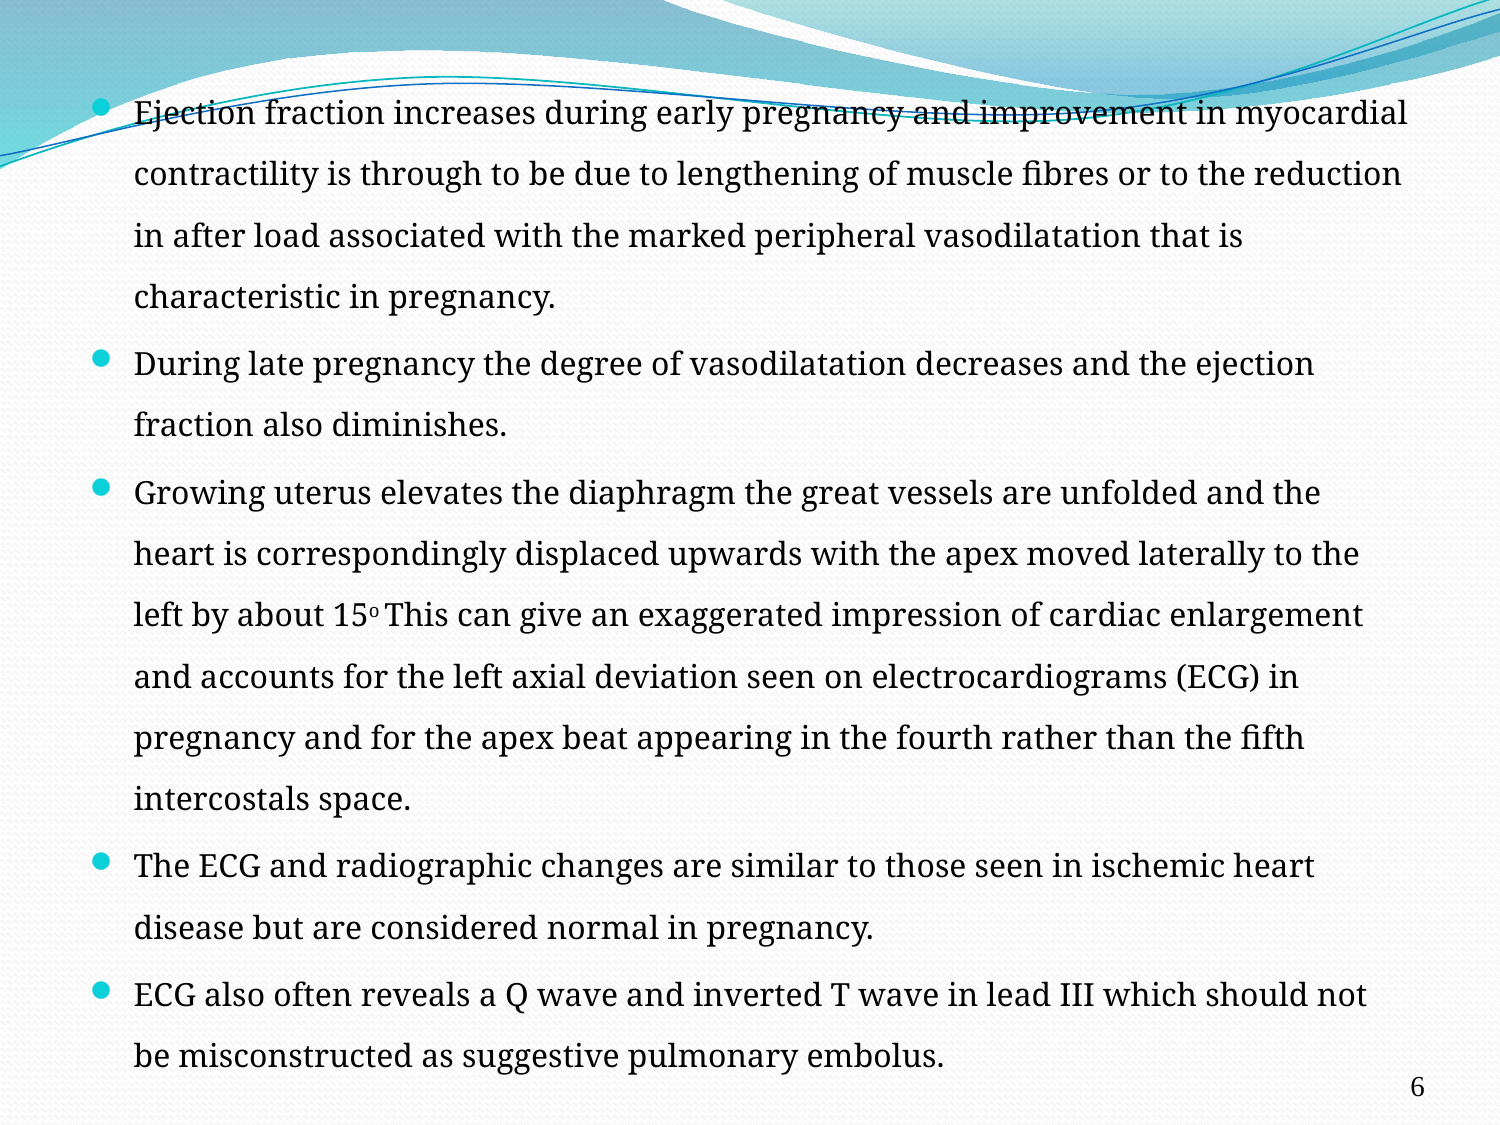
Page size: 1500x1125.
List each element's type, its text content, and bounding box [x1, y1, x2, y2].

slide_number 6 [1299, 1042, 1425, 1103]
list Ejection fraction increases during early pregnancy and improvement in myocardial contractility is through to be due to lengthening of muscle fibres or to the reduction in after load associated with the marked peripheral vasodilatation that is characteristic in pregnancy. During late pregnancy the degree of vasodilatation decreases and the ejection fraction also diminishes. Growing uterus elevates the diaphragm the great vessels are unfolded and the heart is correspondingly displaced upwards with the apex moved laterally to the left by about 15o This can give an exaggerated impression of cardiac enlargement and accounts for the left axial deviation seen on electrocardiograms (ECG) in pregnancy and for the apex beat appearing in the fourth rather than the fifth intercostals space. The ECG and radiographic changes are similar to those seen in ischemic heart disease but are considered normal in pregnancy. ECG also often reveals a Q wave and inverted T wave in lead III which should not be misconstructed as suggestive pulmonary embolus. [75, 62, 1425, 1088]
